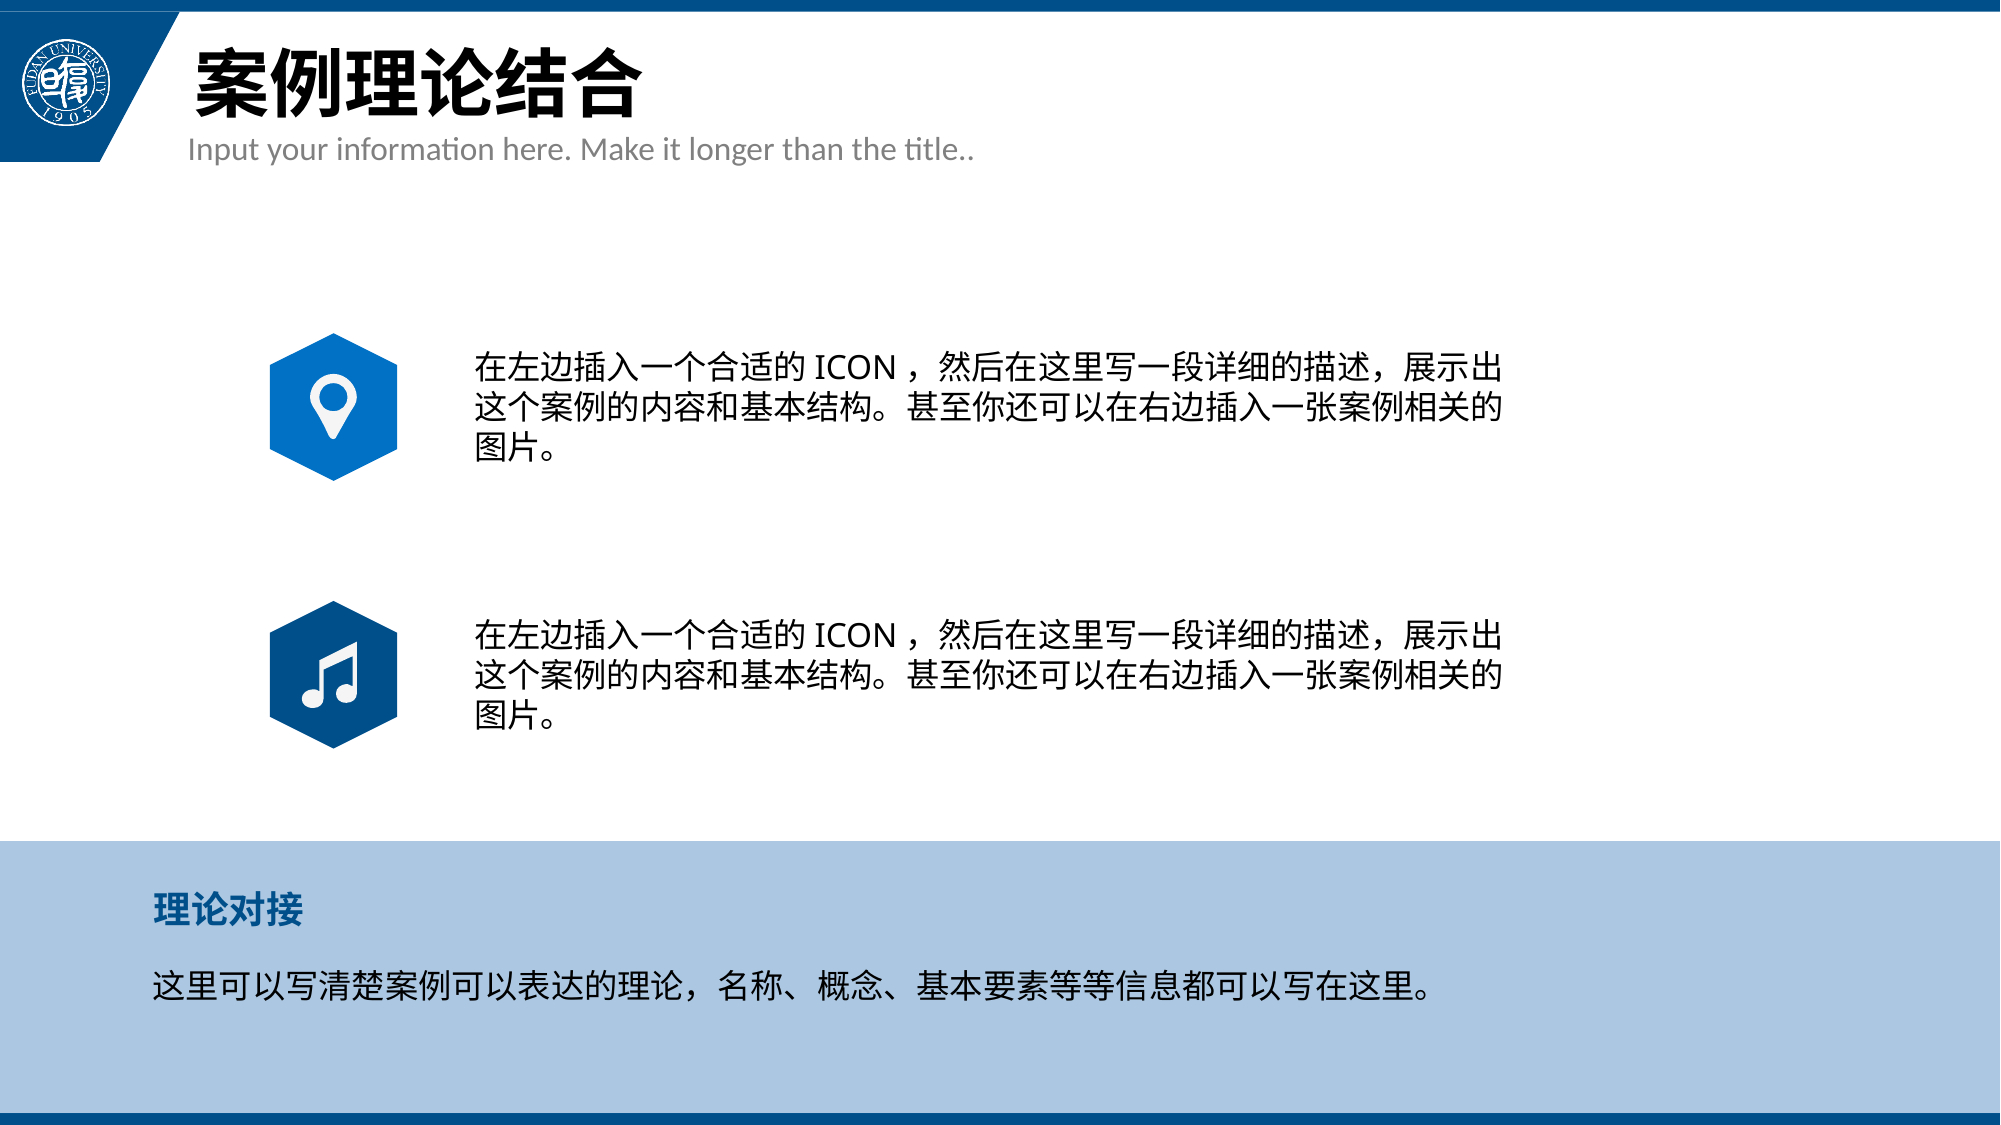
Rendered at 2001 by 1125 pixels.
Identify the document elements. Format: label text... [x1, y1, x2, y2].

text_box 这里可以写清楚案例可以表达的理论，名称、概念、基本要素等等信息都可以写在这里。 [137, 958, 1863, 1013]
text_box 在左边插入一个合适的ICON，然后在这里写一段详细的描述，展示出这个案例的内容和基本结构。甚至你还可以在右边插入一张案例相关的图片。 [459, 606, 1541, 742]
text_box Input your information here. Make it longer than the title.. [172, 119, 1343, 175]
text_box [0, 840, 2000, 1114]
text_box 在左边插入一个合适的ICON，然后在这里写一段详细的描述，展示出这个案例的内容和基本结构。甚至你还可以在右边插入一张案例相关的图片。 [459, 338, 1541, 474]
text_box [301, 641, 357, 709]
text_box [268, 332, 399, 483]
text_box [268, 599, 399, 750]
text_box [310, 373, 357, 440]
picture [22, 39, 110, 126]
text_box 理论对接 [138, 878, 319, 939]
title 案例理论结合 [179, 11, 1863, 162]
